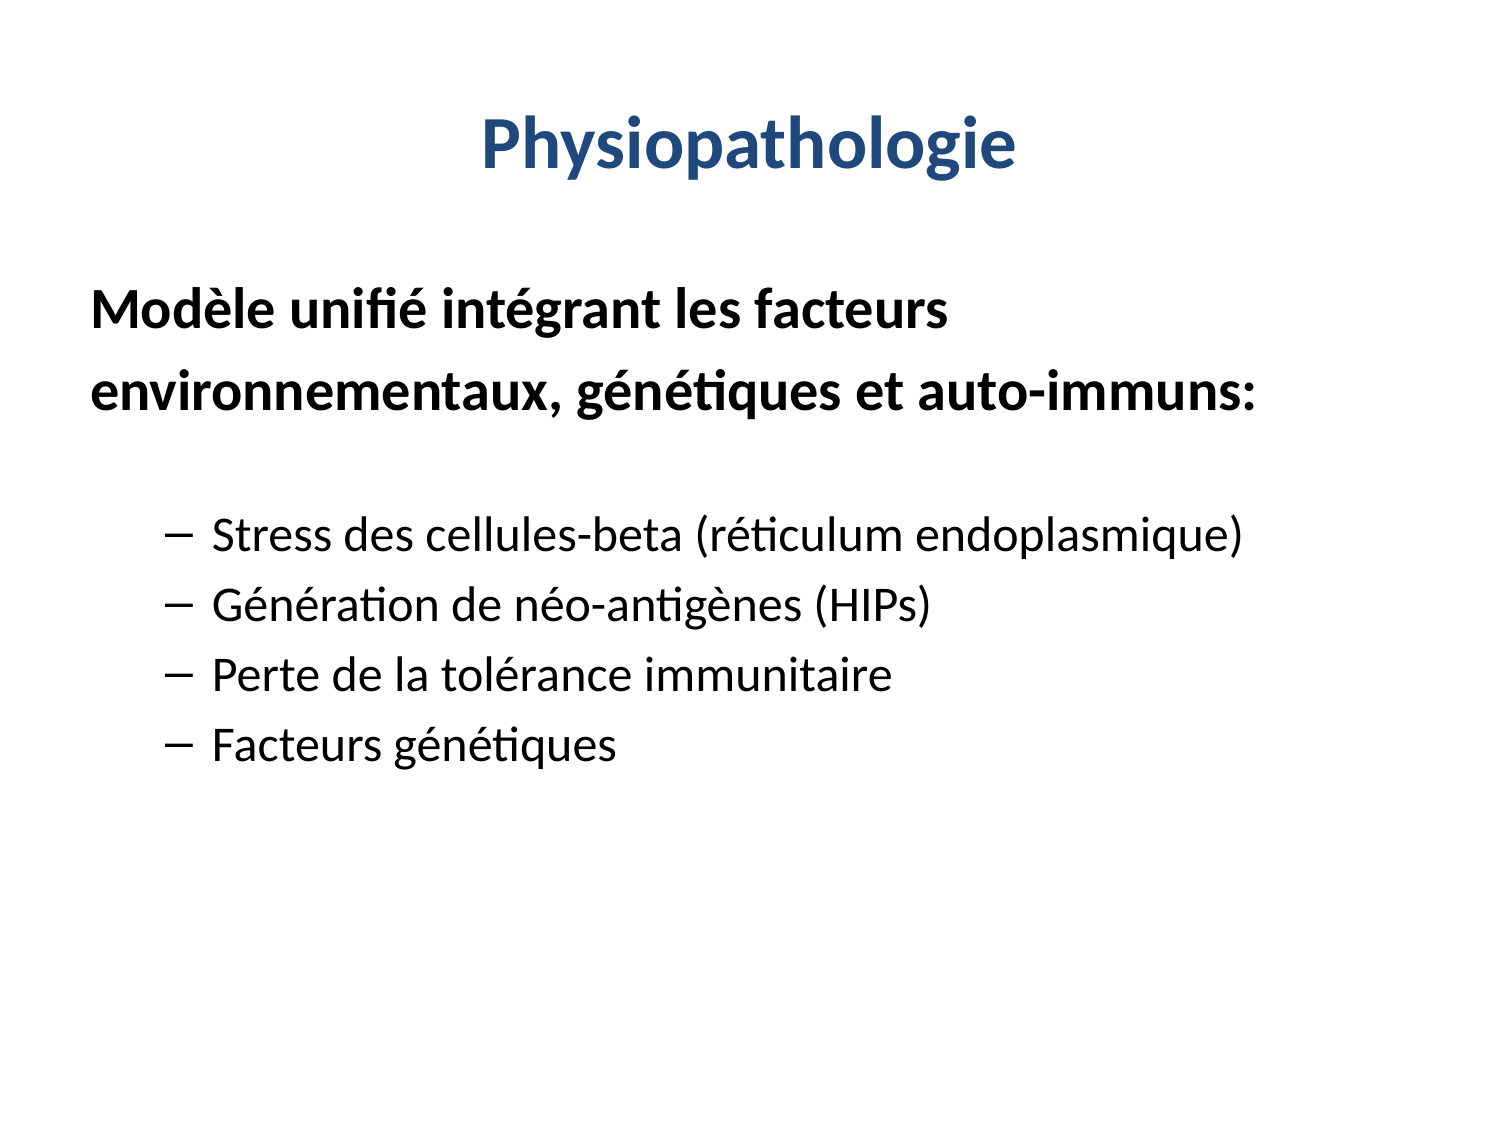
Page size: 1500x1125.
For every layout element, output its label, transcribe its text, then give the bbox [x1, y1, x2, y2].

title Physiopathologie [75, 45, 1425, 233]
list Modèle unifié intégrant les facteurs environnementaux, génétiques et auto-immuns: Stress des cellules-beta (réticulum endoplasmique) Génération de néo-antigènes (HIPs) Perte de la tolérance immunitaire Facteurs génétiques [75, 262, 1425, 1005]
